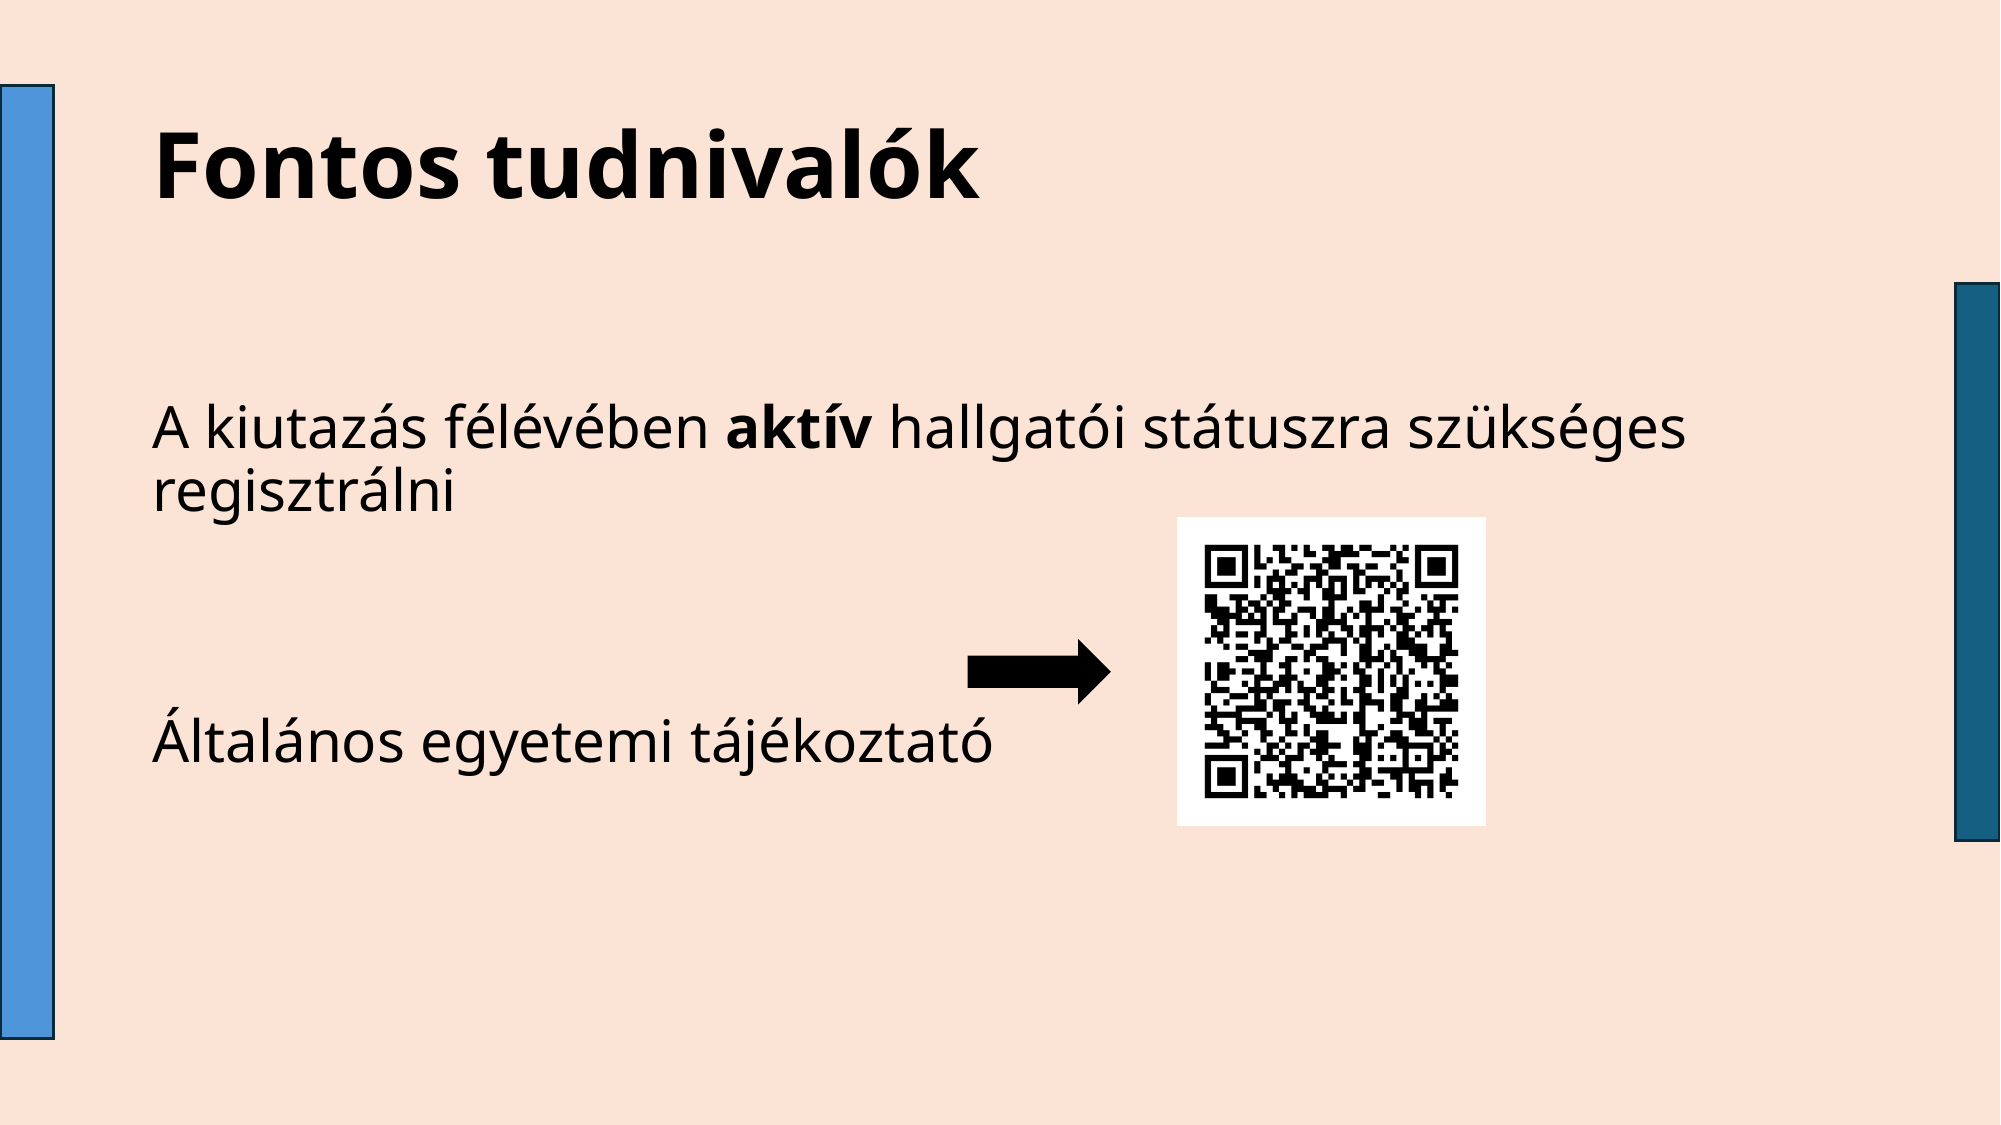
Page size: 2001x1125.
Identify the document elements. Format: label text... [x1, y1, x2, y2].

text_box [0, 84, 55, 1040]
picture [1177, 517, 1487, 827]
text_box [967, 638, 1111, 705]
title Fontos tudnivalók [137, 59, 1863, 278]
text_box [1954, 282, 2000, 842]
list A kiutazás félévében aktív hallgatói státuszra szükséges regisztrálni Általános egyetemi tájékoztató [137, 299, 1863, 1014]
